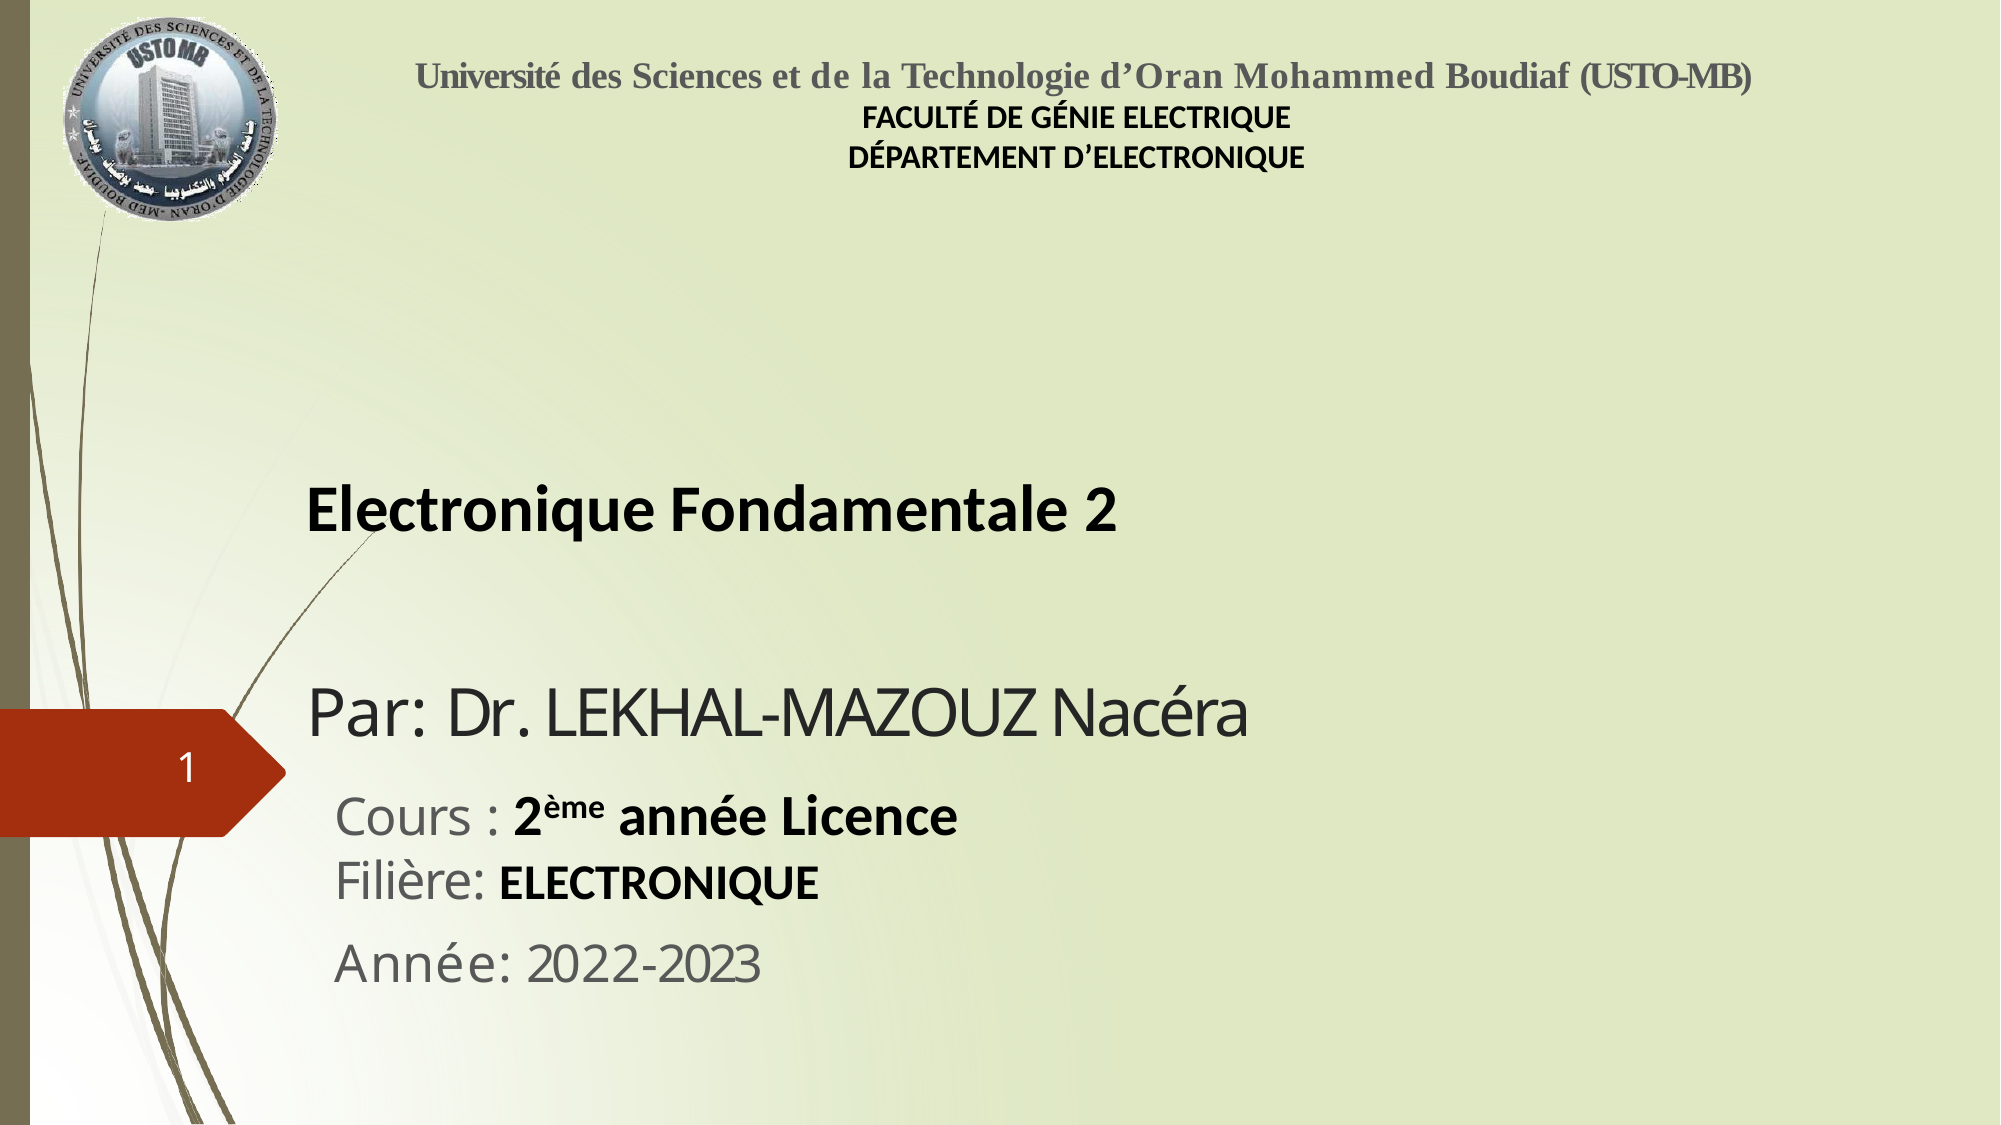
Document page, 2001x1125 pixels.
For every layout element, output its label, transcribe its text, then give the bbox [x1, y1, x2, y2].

text_box Electronique Fondamentale 2 Par: Dr. LEKHAL-MAZOUZ Nacéra [304, 462, 1488, 745]
picture [30, 0, 2000, 1125]
text_box 1 Cours : 2ème année Licence Filière: ELECTRONIQUE Année: 2022-2023 [174, 745, 1632, 994]
text_box Université des Sciences et de la Technologie d’Oran Mohammed Boudiaf (USTO-MB) FACULTÉ DE GÉNIE ELECTRIQUE DÉPARTEMENT D’ELECTRONIQUE [304, 27, 1850, 244]
